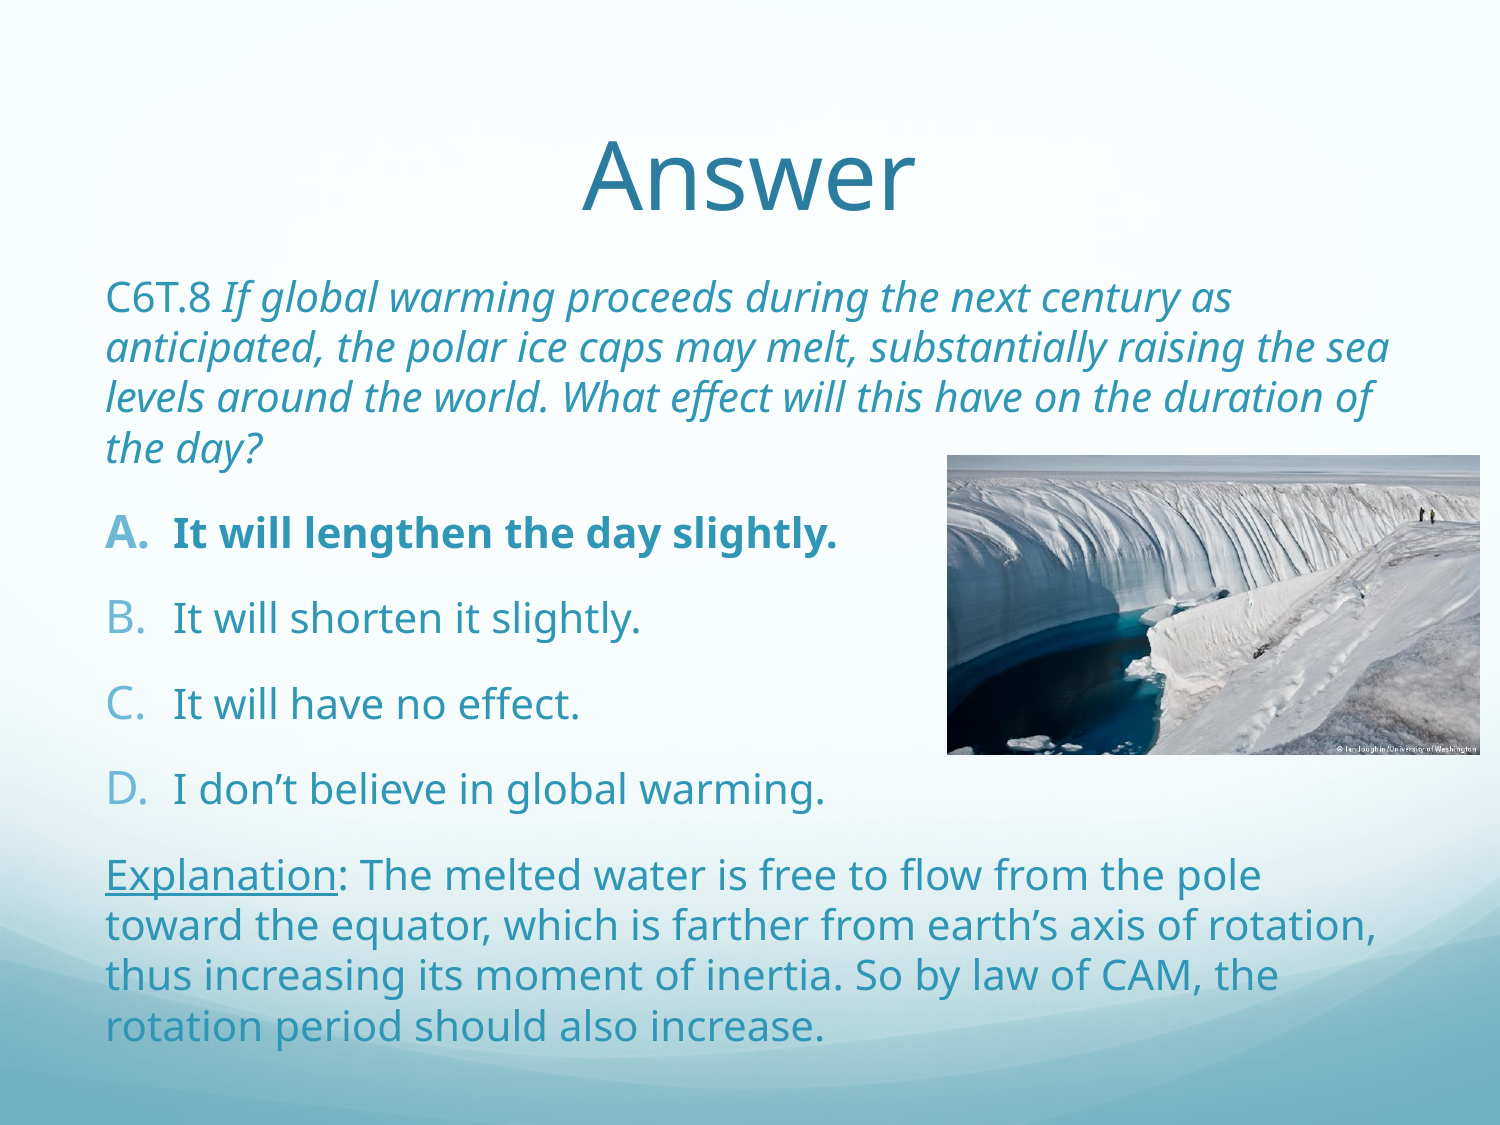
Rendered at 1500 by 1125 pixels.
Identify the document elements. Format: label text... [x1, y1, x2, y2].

picture [946, 454, 1480, 756]
picture [1128, 747, 1134, 756]
list C6T.8 If global warming proceeds during the next century as anticipated, the polar ice caps may melt, substantially raising the sea levels around the world. What effect will this have on the duration of the day? It will lengthen the day slightly. It will shorten it slightly. It will have no effect. I don’t believe in global warming. Explanation: The melted water is free to flow from the pole toward the equator, which is farther from earth’s axis of rotation, thus increasing its moment of inertia. So by law of CAM, the rotation period should also increase. [90, 262, 1410, 1059]
title Answer [90, 17, 1410, 237]
